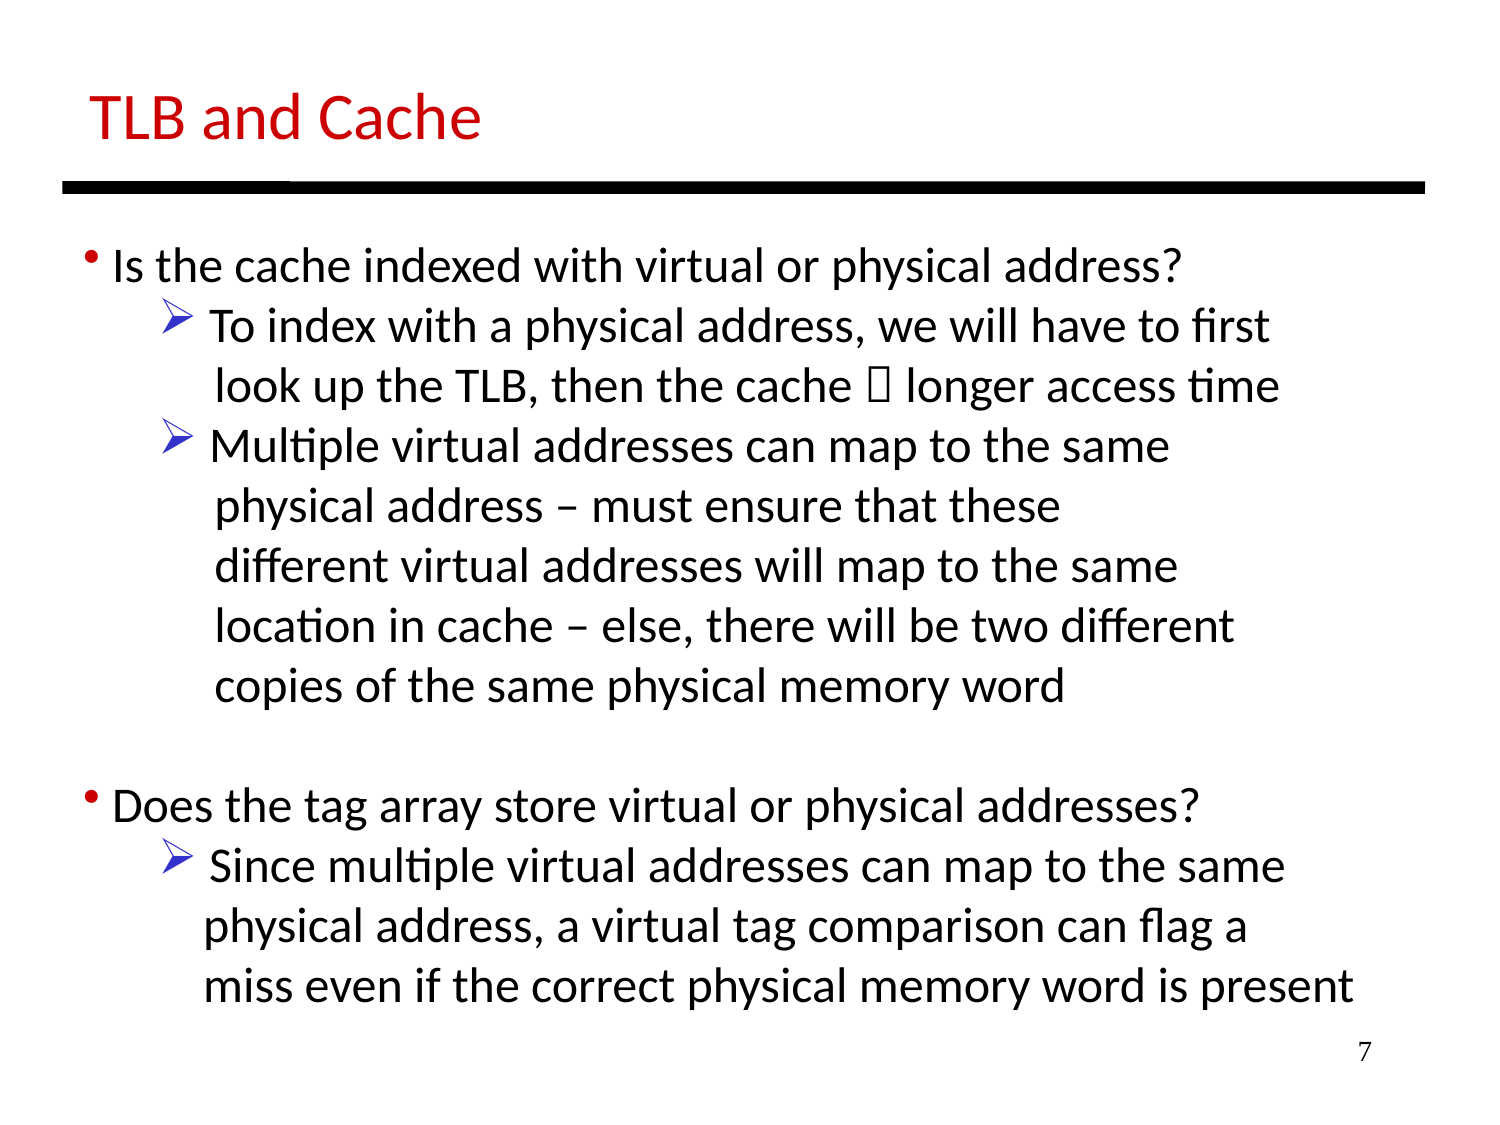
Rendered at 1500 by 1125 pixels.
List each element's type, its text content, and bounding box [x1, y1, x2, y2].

text_box Is the cache indexed with virtual or physical address? To index with a physical address, we will have to first look up the TLB, then the cache  longer access time Multiple virtual addresses can map to the same physical address – must ensure that these different virtual addresses will map to the same location in cache – else, there will be two different copies of the same physical memory word Does the tag array store virtual or physical addresses? Since multiple virtual addresses can map to the same physical address, a virtual tag comparison can flag a miss even if the correct physical memory word is present [68, 224, 1371, 1020]
text_box TLB and Cache [74, 65, 498, 160]
slide_number 7 [1074, 1025, 1388, 1100]
